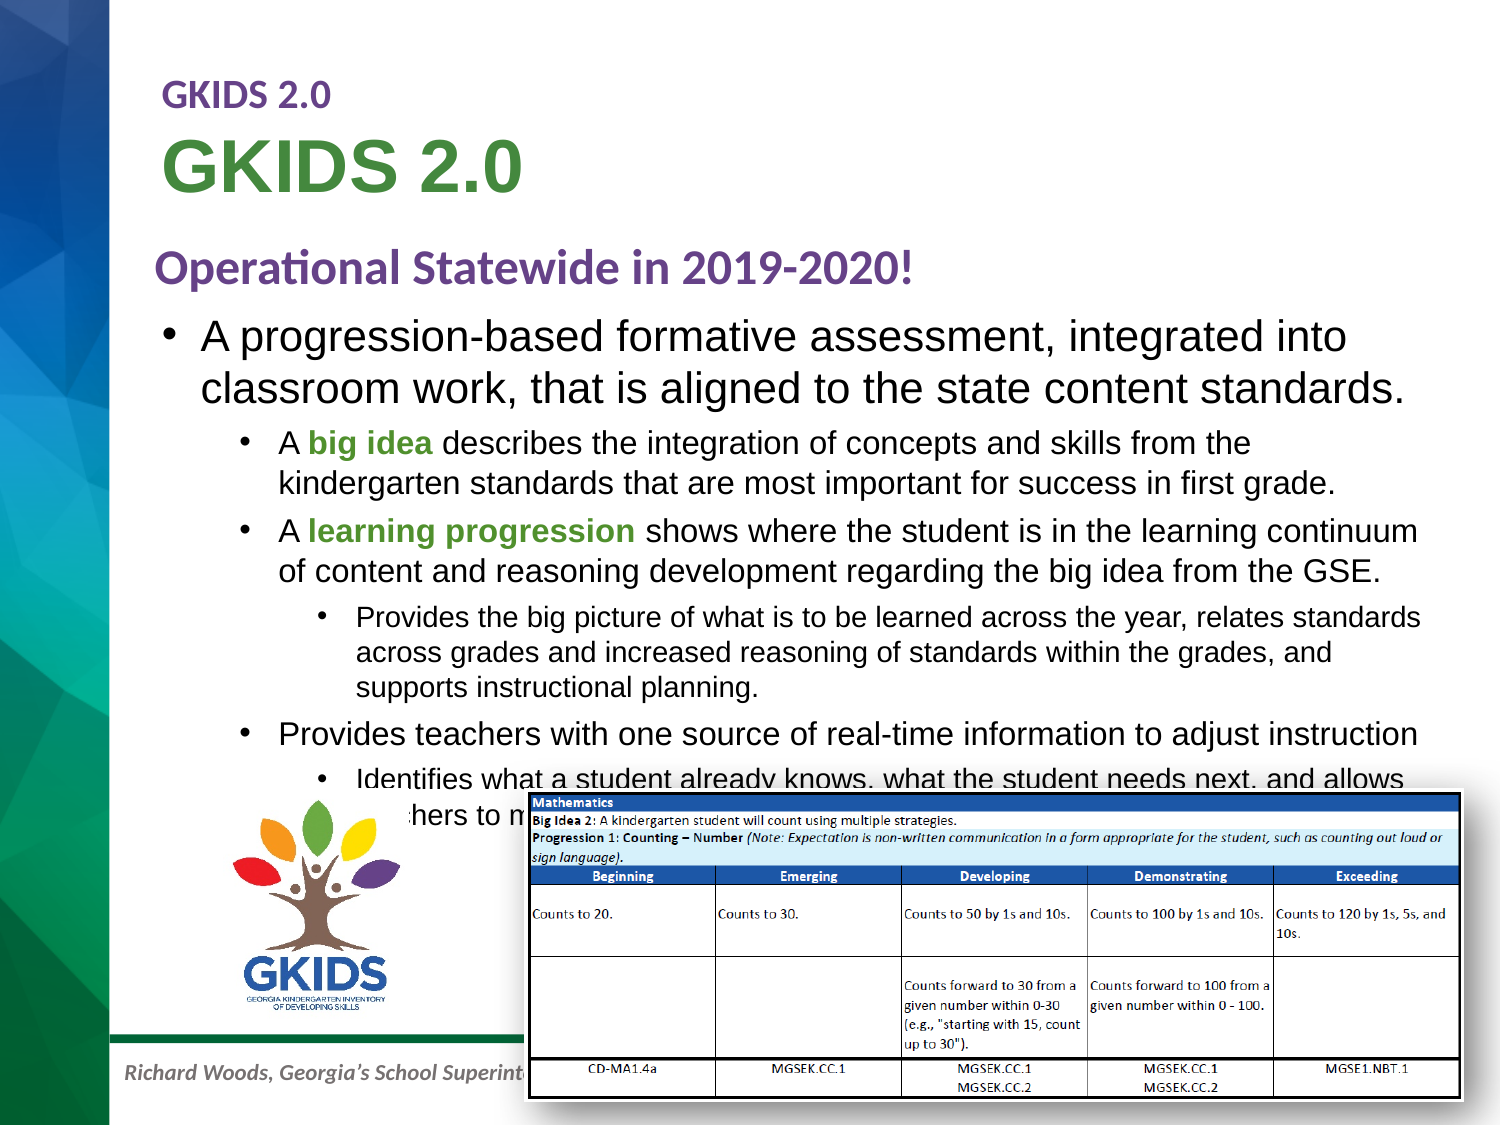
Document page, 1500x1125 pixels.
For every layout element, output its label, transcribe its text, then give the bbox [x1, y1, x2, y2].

picture [524, 788, 1464, 1102]
picture [0, 0, 110, 1125]
picture [223, 788, 409, 1021]
list A progression-based formative assessment, integrated into classroom work, that is aligned to the state content standards. A big idea describes the integration of concepts and skills from the kindergarten standards that are most important for success in first grade. A learning progression shows where the student is in the learning continuum of content and reasoning development regarding the big idea from the GSE. Provides the big picture of what is to be learned across the year, relates standards across grades and increased reasoning of standards within the grades, and supports instructional planning. Provides teachers with one source of real-time information to adjust instruction Identifies what a student already knows, what the student needs next, and allows teachers to monitor growth [146, 299, 1441, 874]
text_box GKIDS 2.0 [146, 59, 903, 125]
title GKIDS 2.0 [146, 59, 1441, 278]
text_box Operational Statewide in 2019-2020! [139, 226, 1019, 302]
